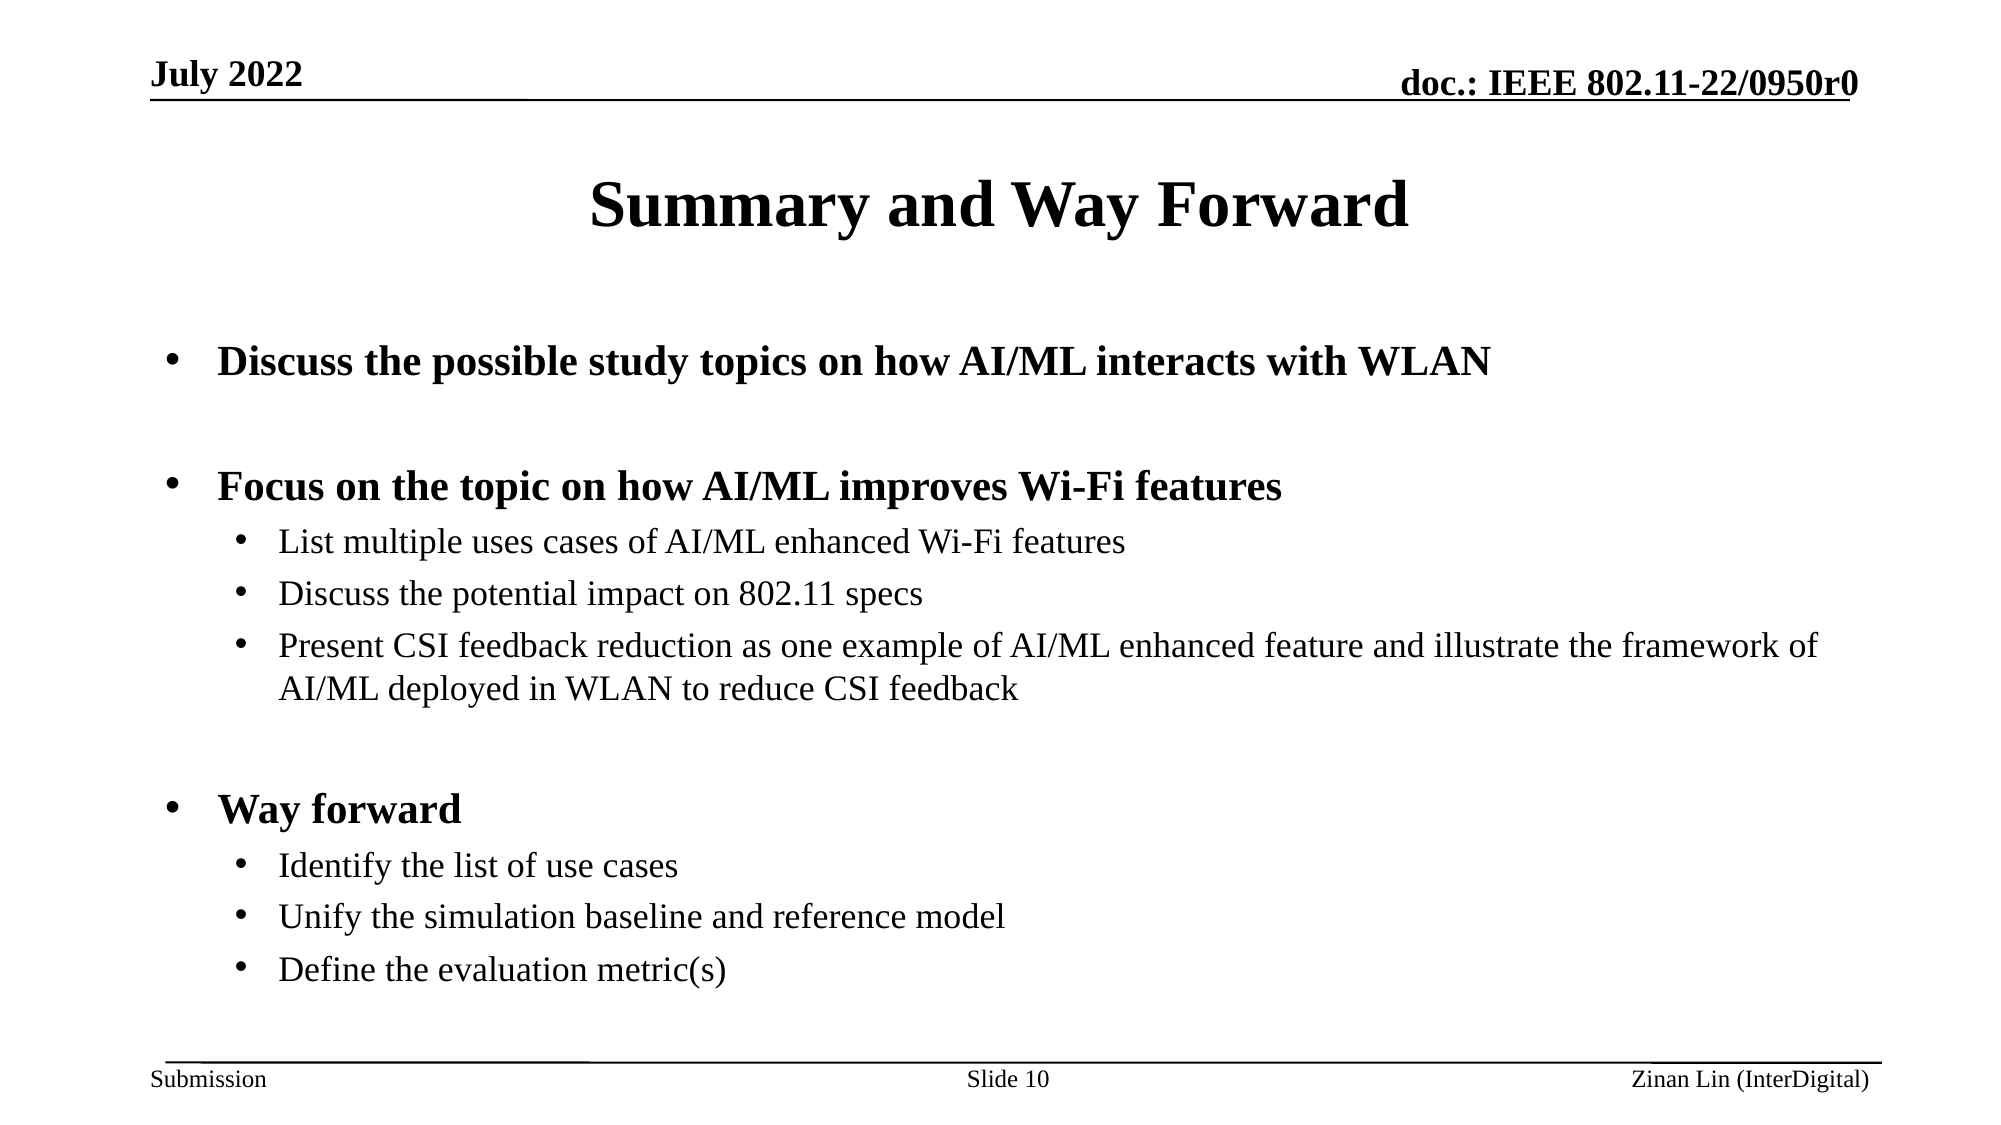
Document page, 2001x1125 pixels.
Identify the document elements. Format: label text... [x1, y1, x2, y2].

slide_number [149, 48, 561, 94]
footer Zinan Lin (InterDigital) [1172, 1061, 1871, 1093]
slide_number Slide 10 [950, 1061, 1067, 1123]
list Discuss the possible study topics on how AI/ML interacts with WLAN Focus on the topic on how AI/ML improves Wi-Fi features List multiple uses cases of AI/ML enhanced Wi-Fi features Discuss the potential impact on 802.11 specs Present CSI feedback reduction as one example of AI/ML enhanced feature and illustrate the framework of AI/ML deployed in WLAN to reduce CSI feedback Way forward Identify the list of use cases Unify the simulation baseline and reference model Define the evaluation metric(s) [149, 324, 1850, 1000]
title Summary and Way Forward [149, 112, 1850, 288]
